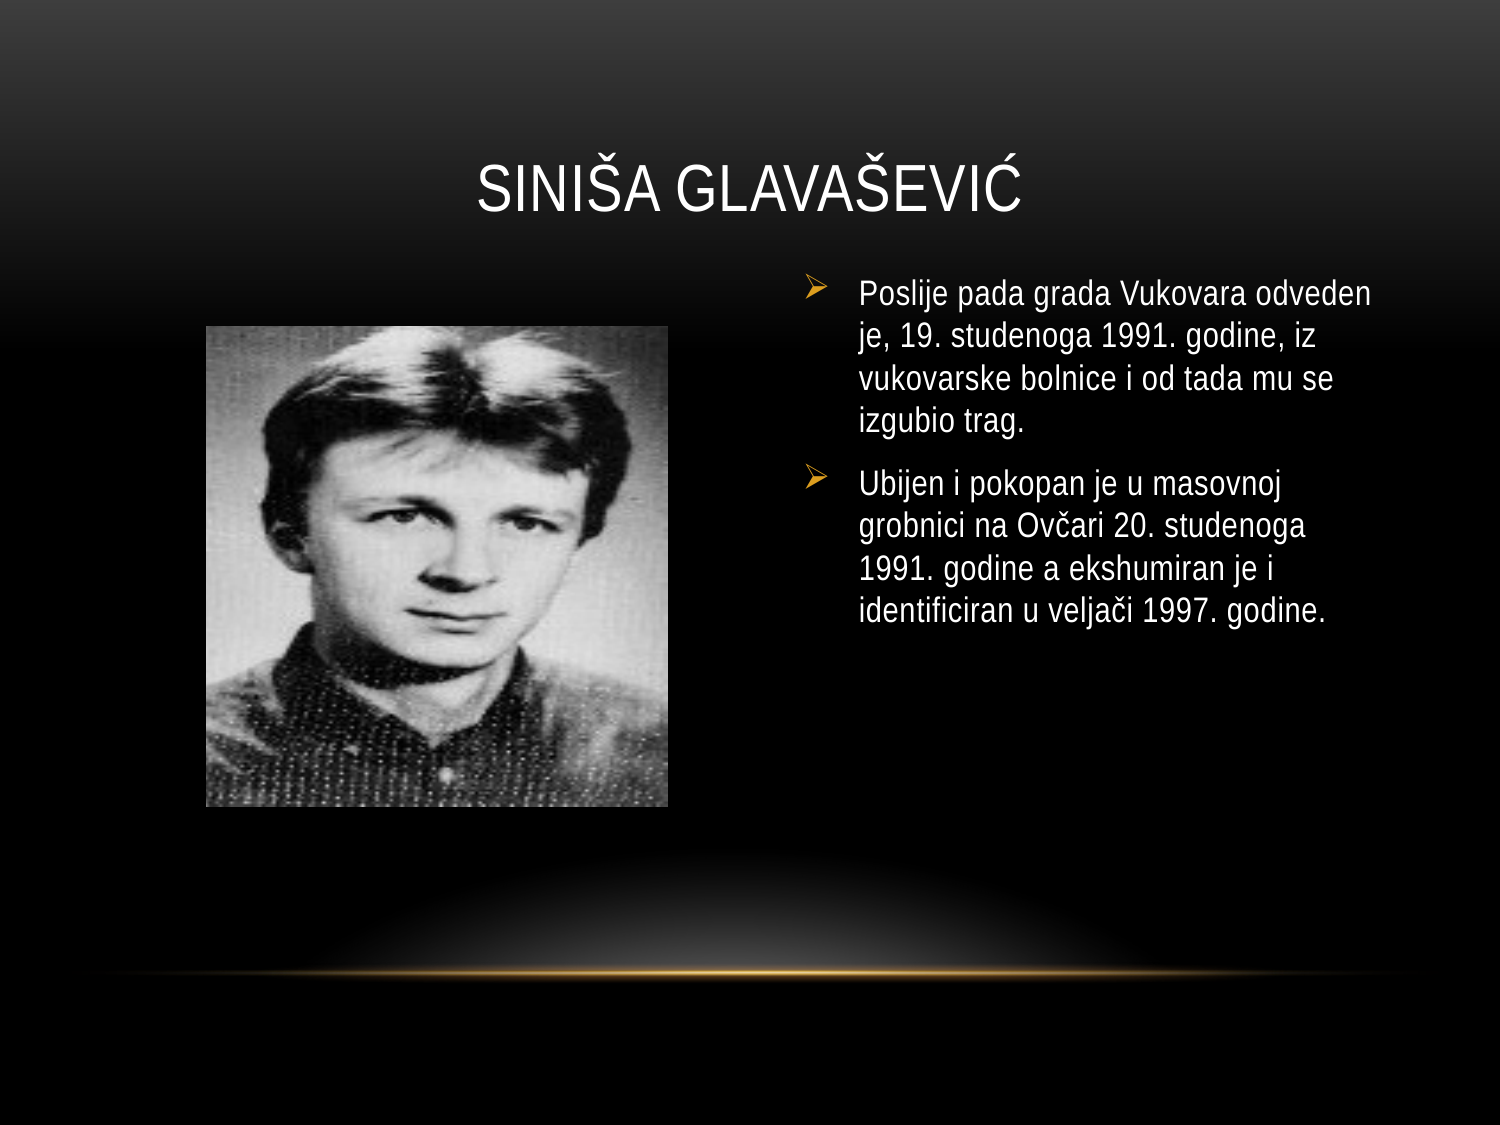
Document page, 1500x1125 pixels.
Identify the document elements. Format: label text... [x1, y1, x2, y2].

list Poslije pada grada Vukovara odveden je, 19. studenoga 1991. godine, iz vukovarske bolnice i od tada mu se izgubio trag. Ubijen i pokopan je u masovnoj grobnici na Ovčari 20. studenoga 1991. godine a ekshumiran je i identificiran u veljači 1997. godine. [787, 262, 1400, 938]
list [206, 325, 668, 807]
title SINIŠA GLAVAŠEVIĆ [99, 45, 1400, 233]
picture [0, 0, 1500, 1125]
